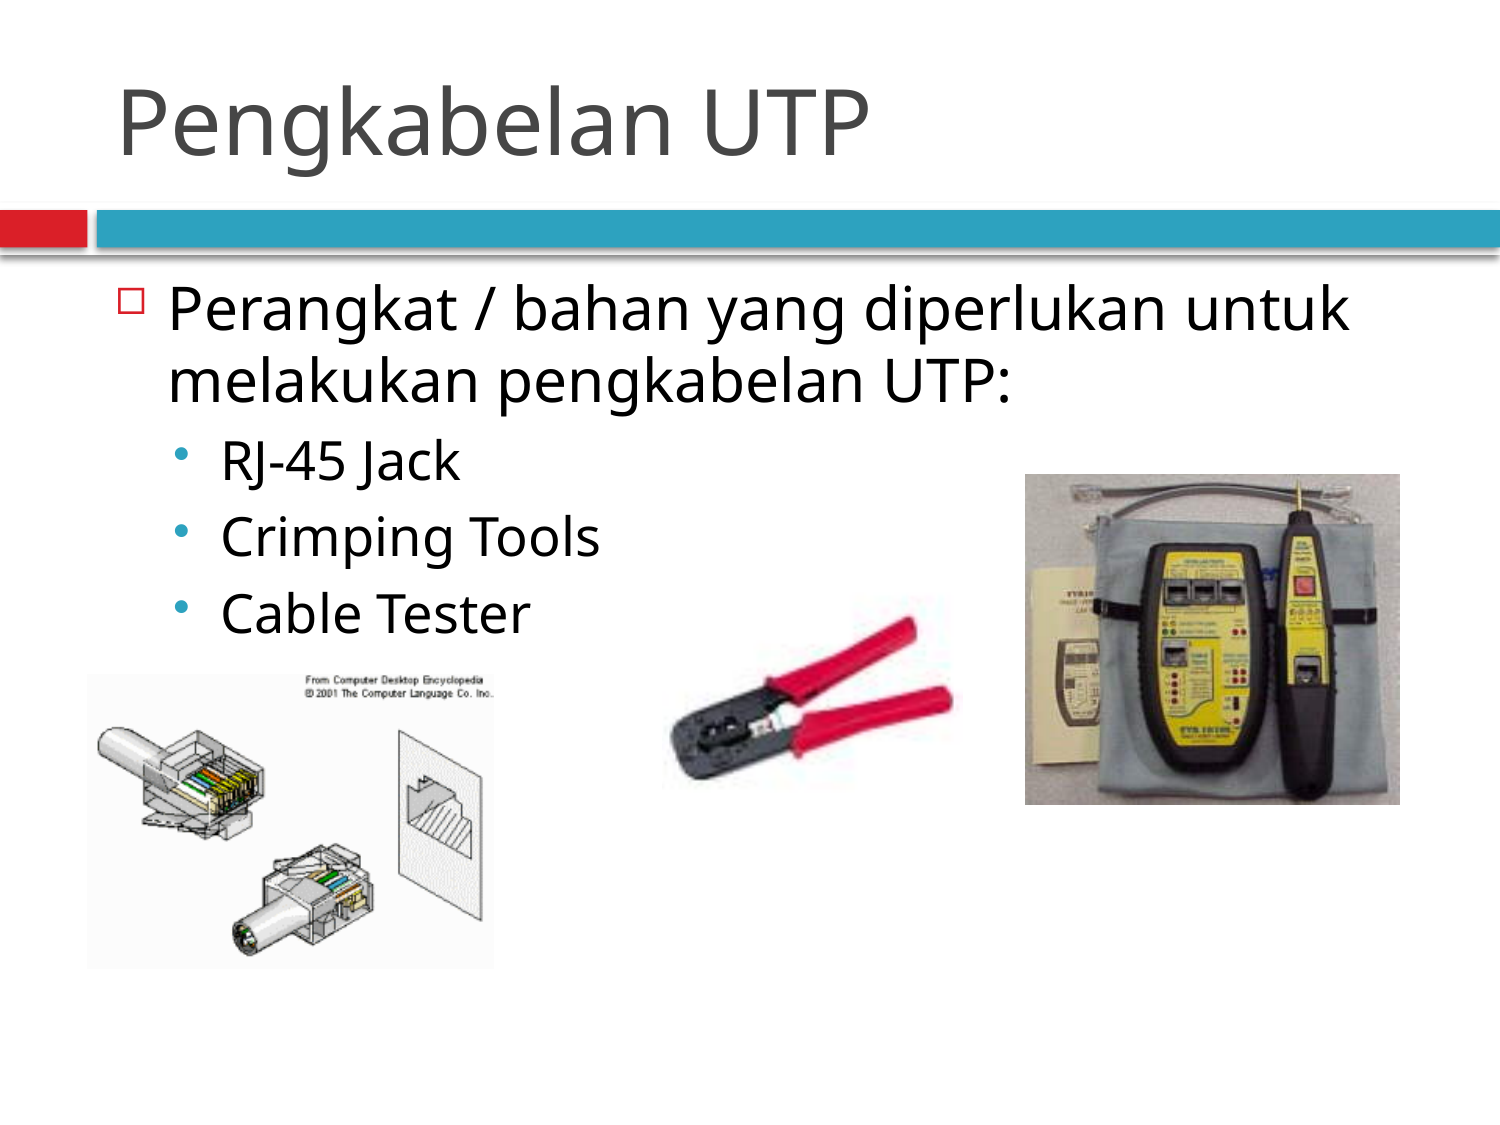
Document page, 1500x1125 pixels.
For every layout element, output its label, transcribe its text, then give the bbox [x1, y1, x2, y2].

picture [662, 549, 963, 851]
picture [1024, 474, 1401, 805]
picture [87, 674, 495, 969]
title Pengkabelan UTP [100, 37, 1438, 200]
list Perangkat / bahan yang diperlukan untuk melakukan pengkabelan UTP: RJ-45 Jack Crimping Tools Cable Tester [100, 262, 1438, 1000]
